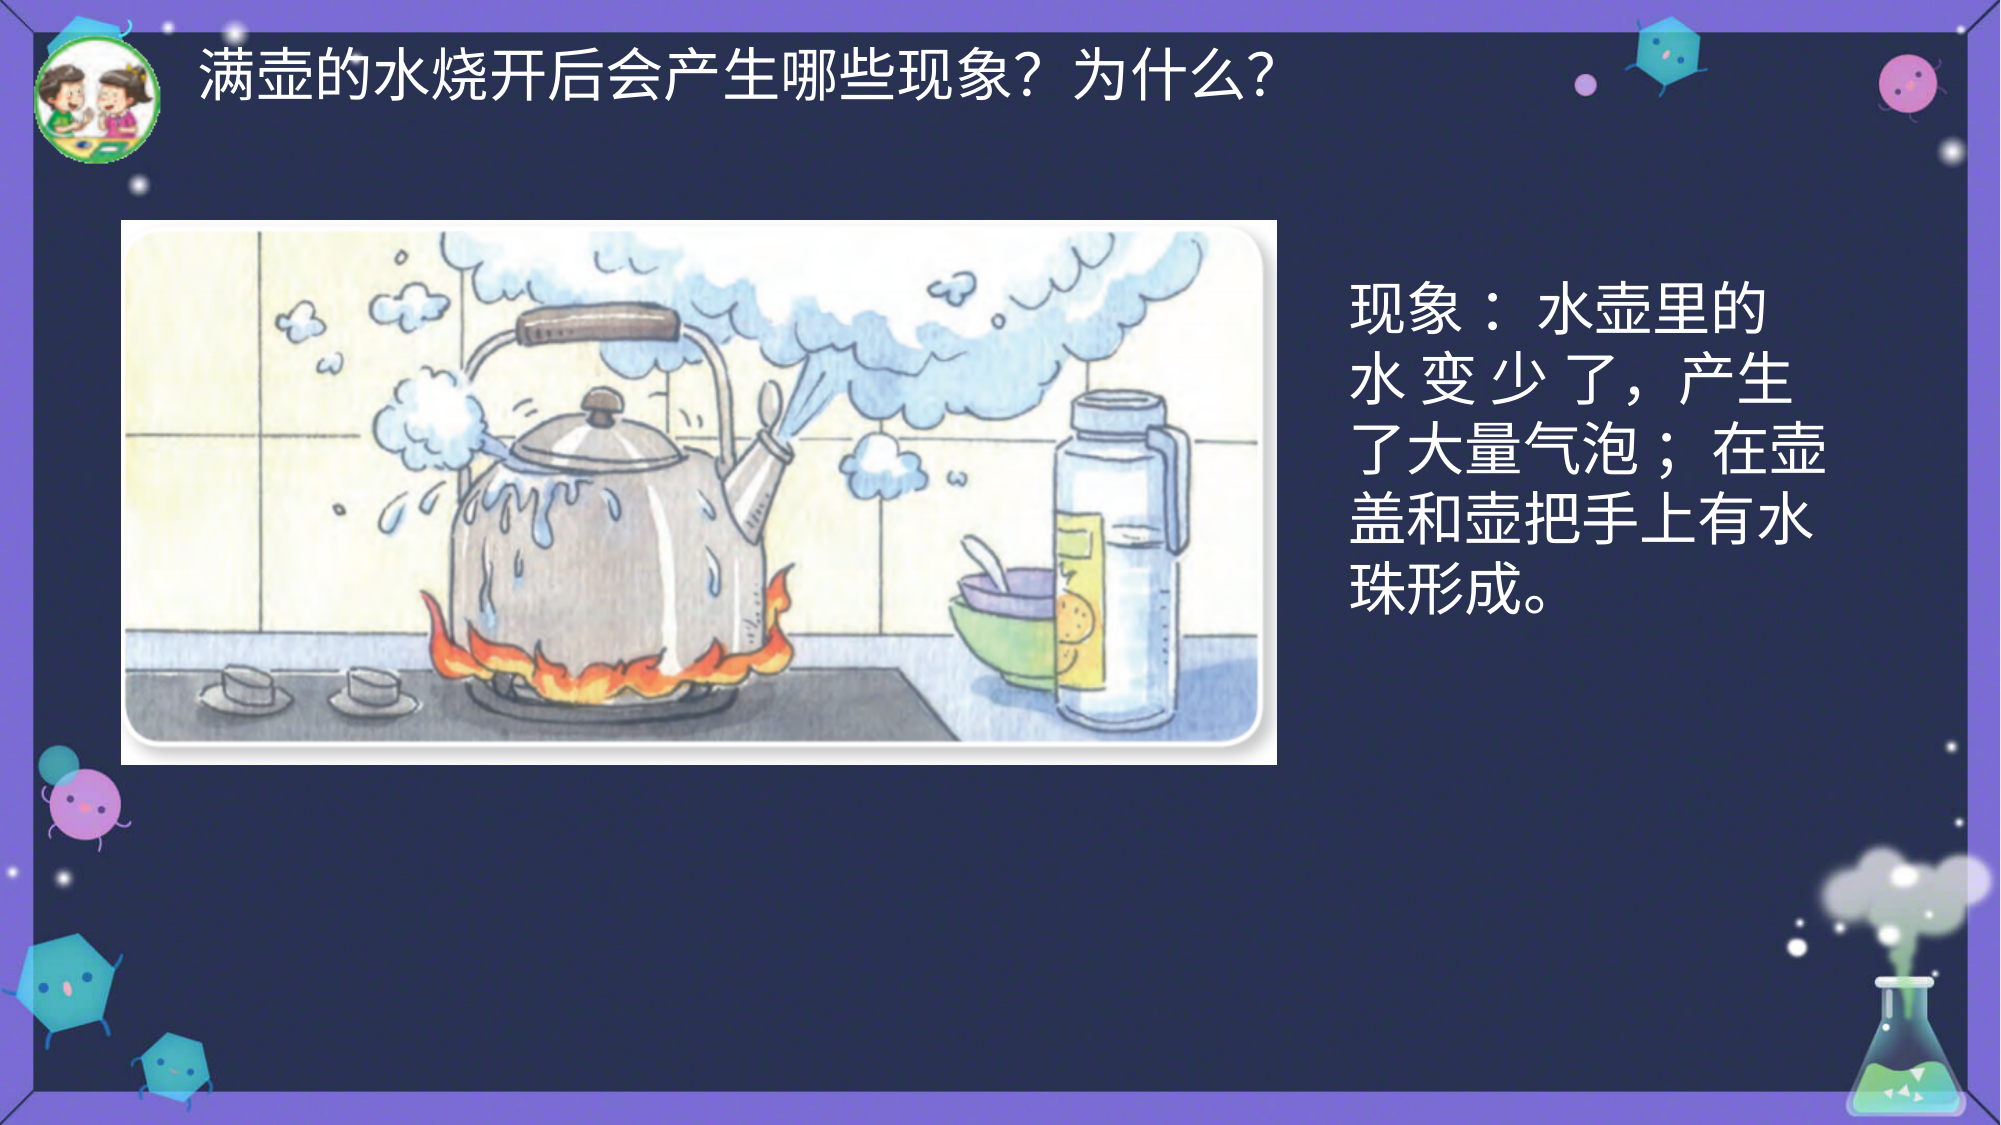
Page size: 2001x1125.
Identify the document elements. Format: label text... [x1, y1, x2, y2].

text_box 满壶的水烧开后会产生哪些现象？为什么？ [184, 30, 1564, 140]
picture [0, 0, 2001, 1125]
text_box 现象 ：水壶里的 水 变 少 了，产生了大量气泡 ；在壶盖和壶把手上有水珠形成。 [1333, 264, 1847, 721]
